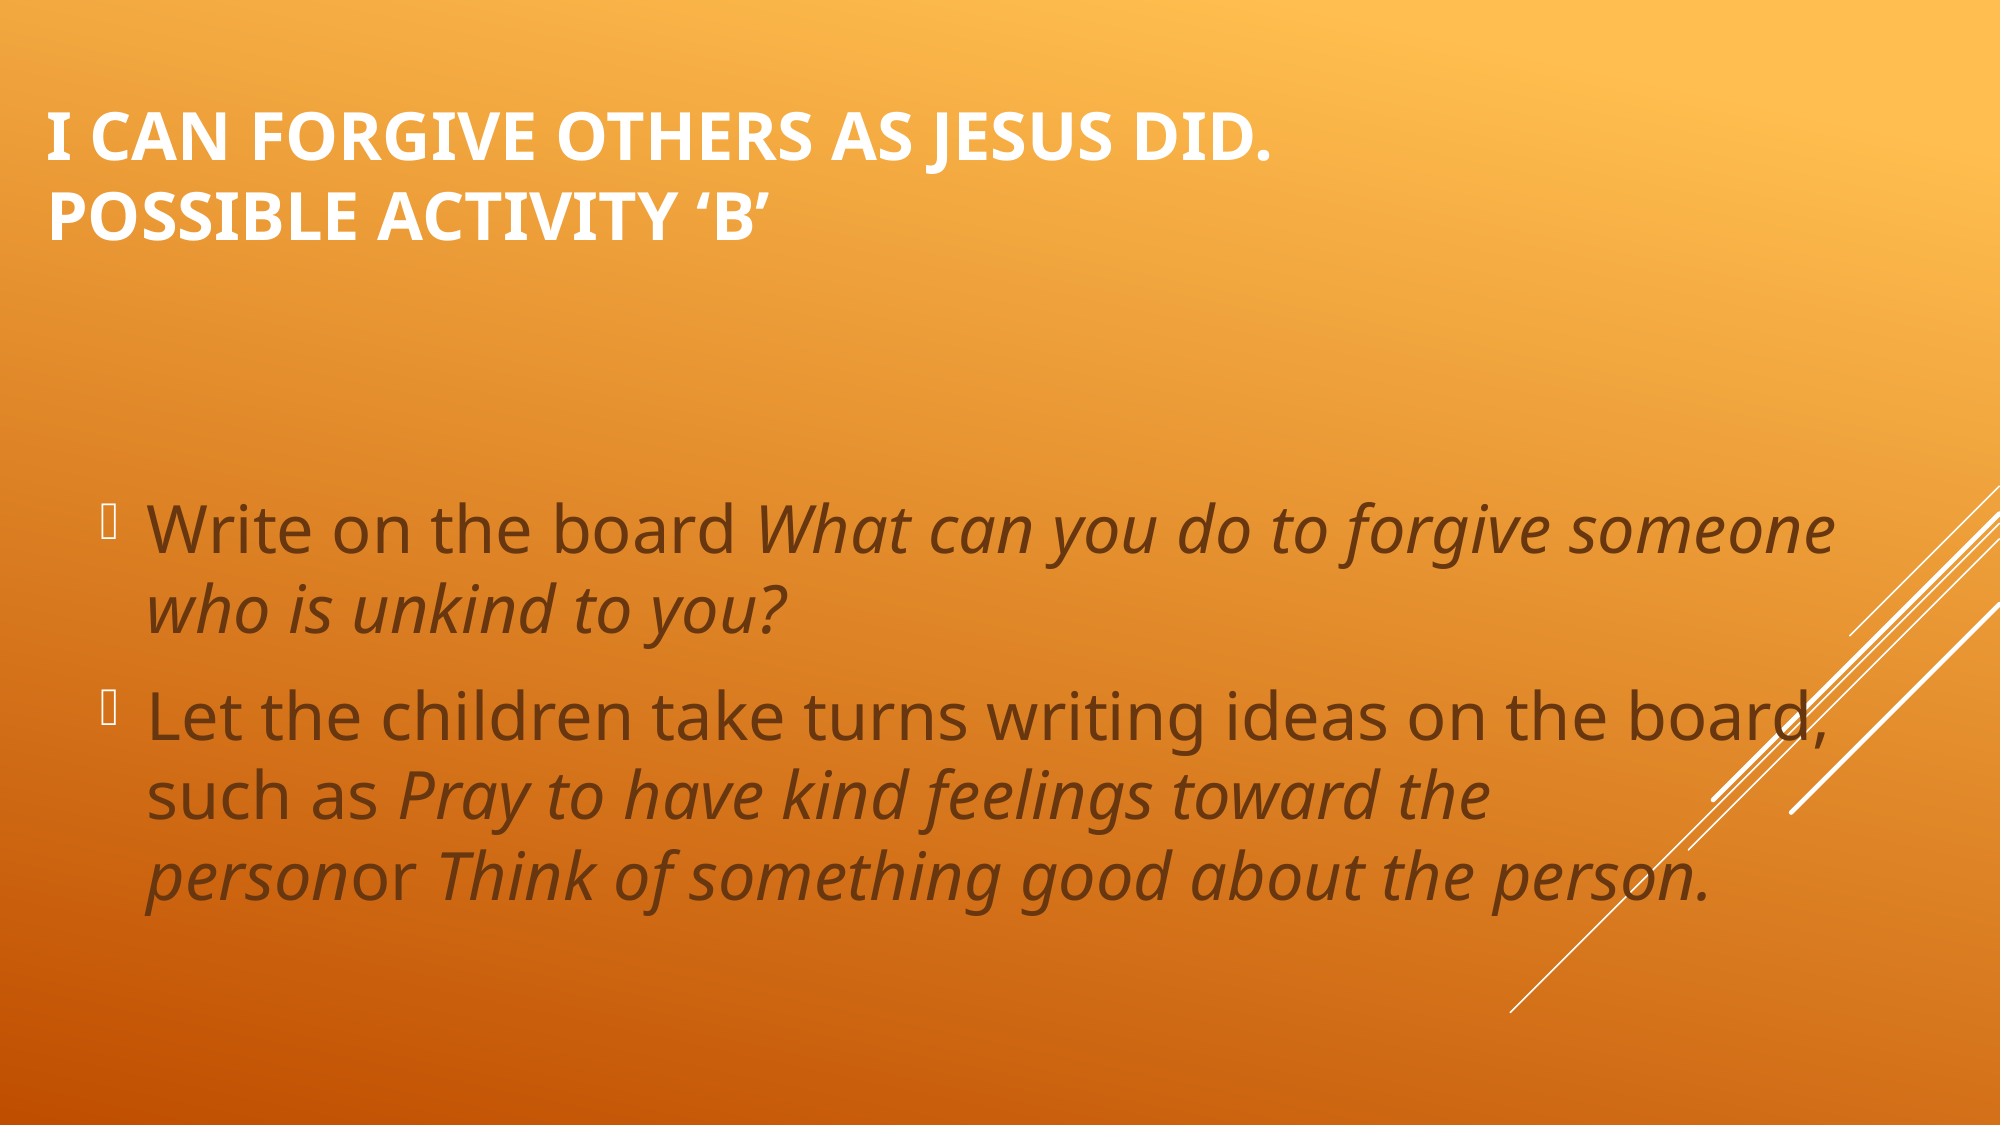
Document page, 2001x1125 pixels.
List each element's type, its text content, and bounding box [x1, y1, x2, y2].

list Write on the board What can you do to forgive someone who is unkind to you? Let the children take turns writing ideas on the board, such as Pray to have kind feelings toward the personor Think of something good about the person. [84, 309, 1912, 1092]
title I can forgive others as Jesus did. Possible Activity ‘B’ [31, 49, 1969, 298]
